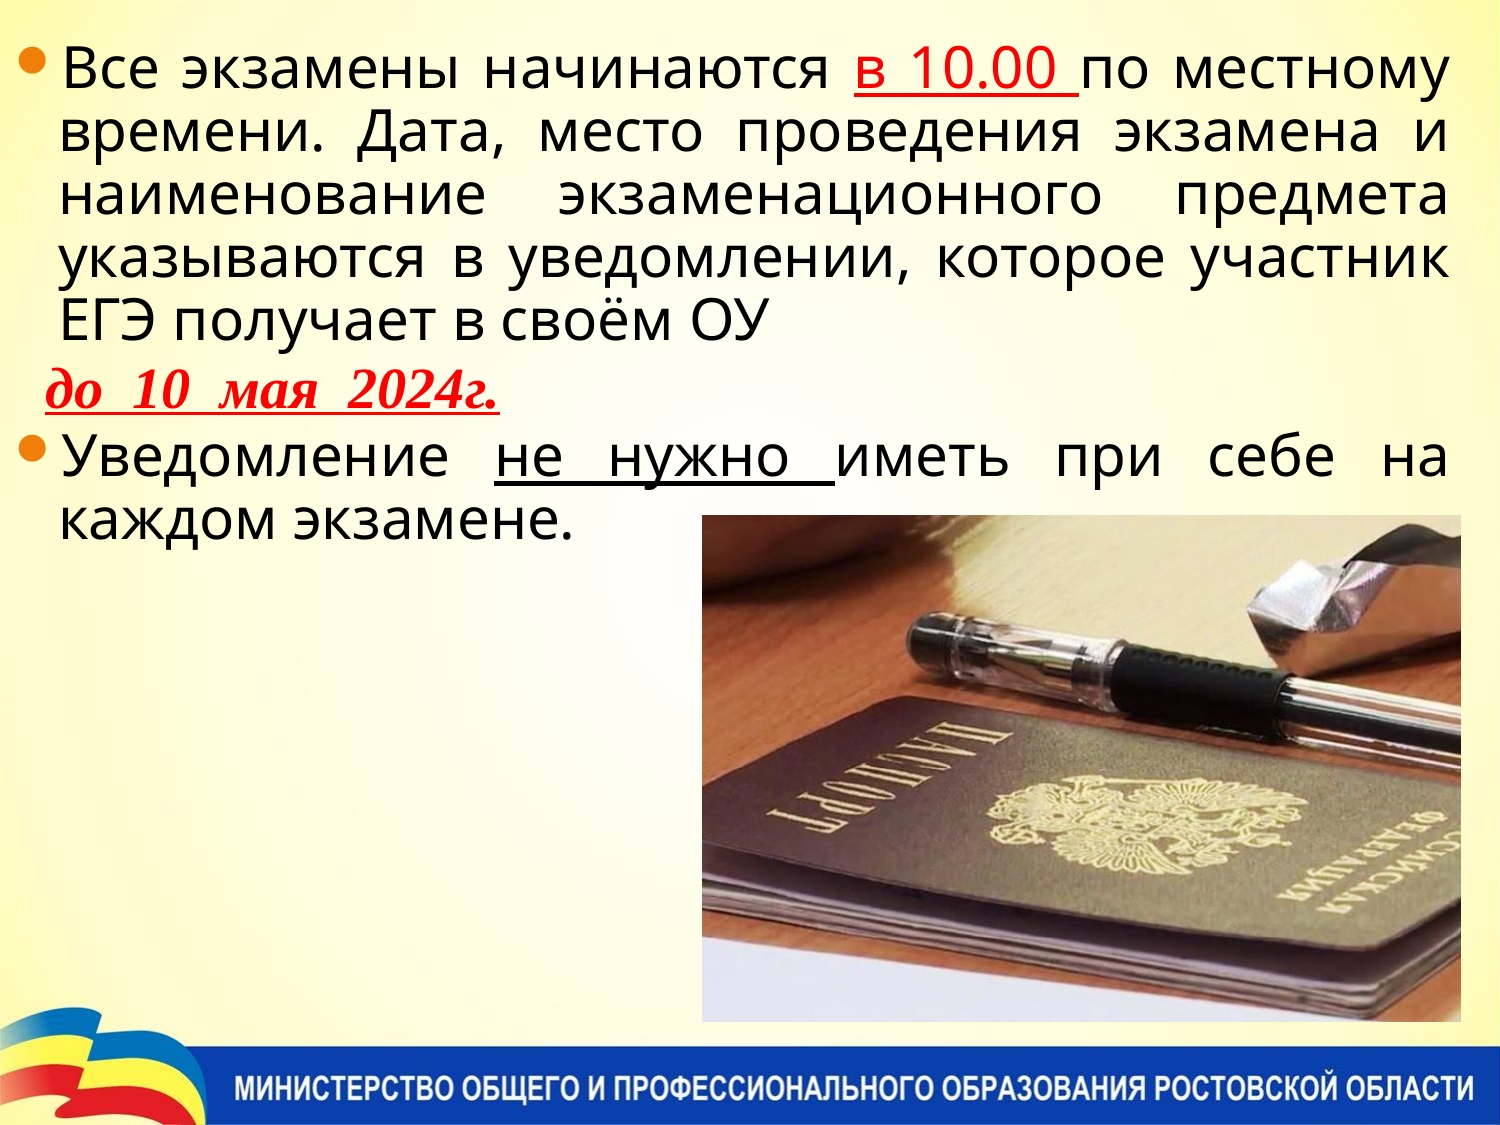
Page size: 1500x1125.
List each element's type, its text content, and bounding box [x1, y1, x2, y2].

picture [0, 0, 1500, 1125]
text_box Все экзамены начинаются в 10.00 по местному времени. Дата, место проведения экзамена и наименование экзаменационного предмета указываются в уведомлении, которое участник ЕГЭ получает в своём ОУ до 10 мая 2024г. Уведомление не нужно иметь при себе на каждом экзамене. [0, 30, 1465, 560]
